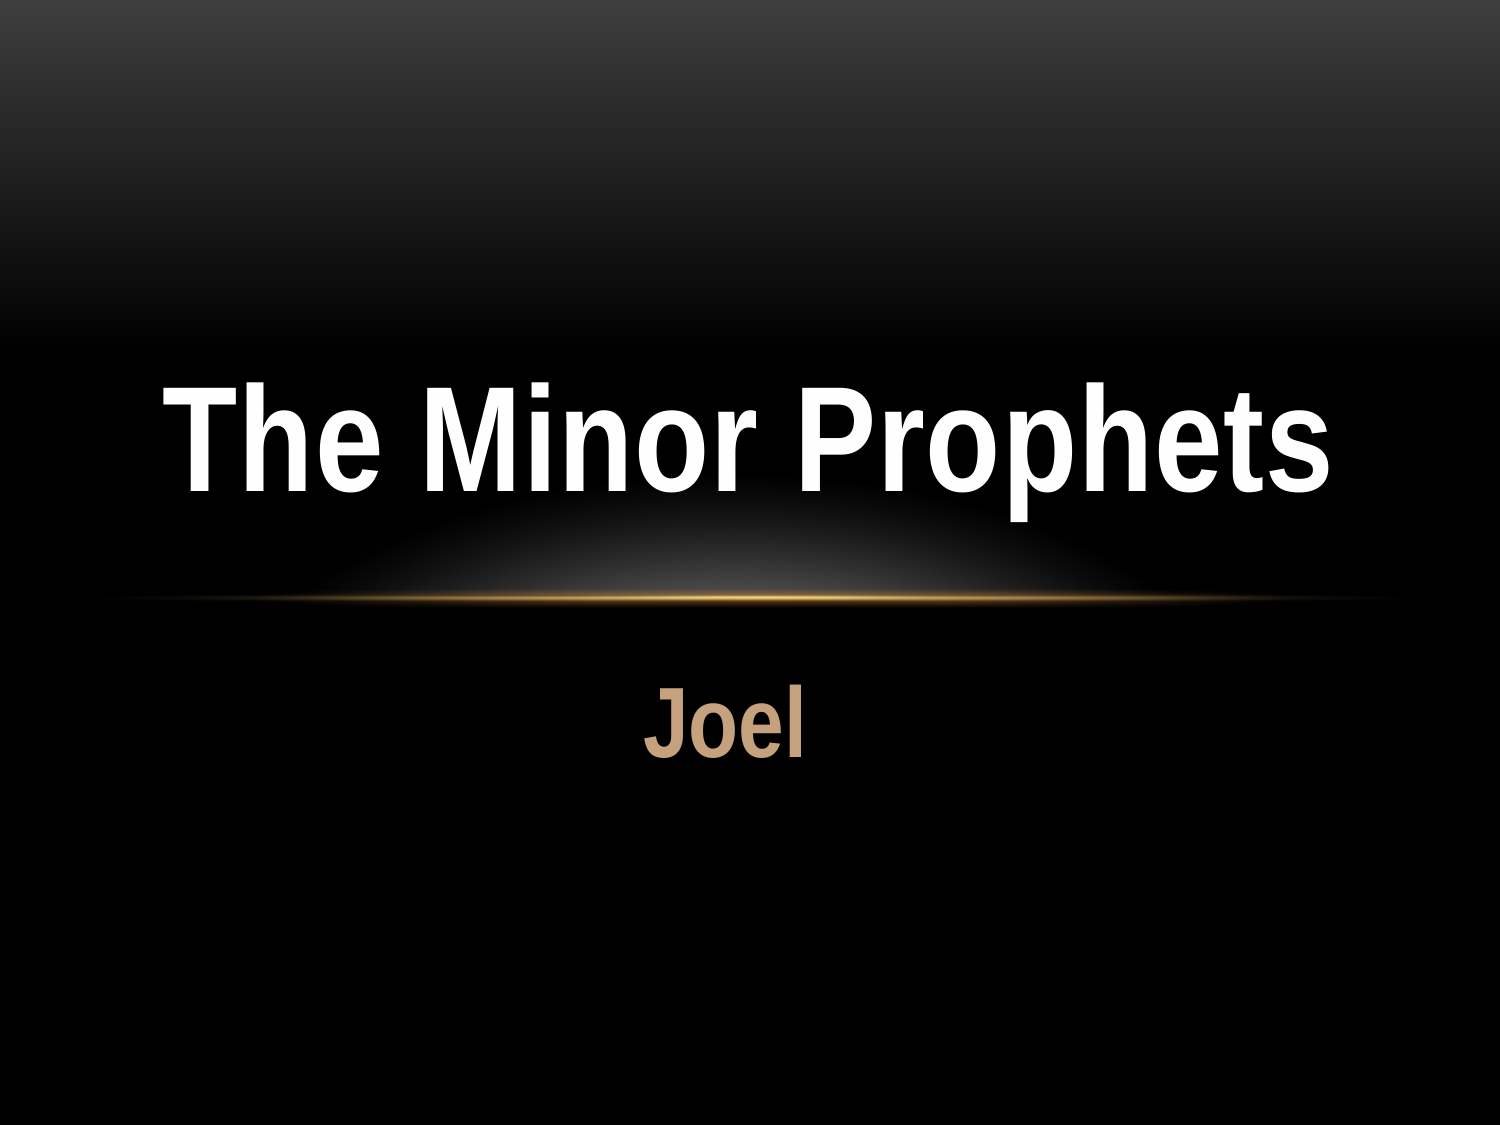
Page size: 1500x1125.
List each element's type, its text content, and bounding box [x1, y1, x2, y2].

picture [0, 0, 1500, 750]
title The Minor Prophets [112, 287, 1388, 529]
subtitle Joel [200, 650, 1250, 938]
